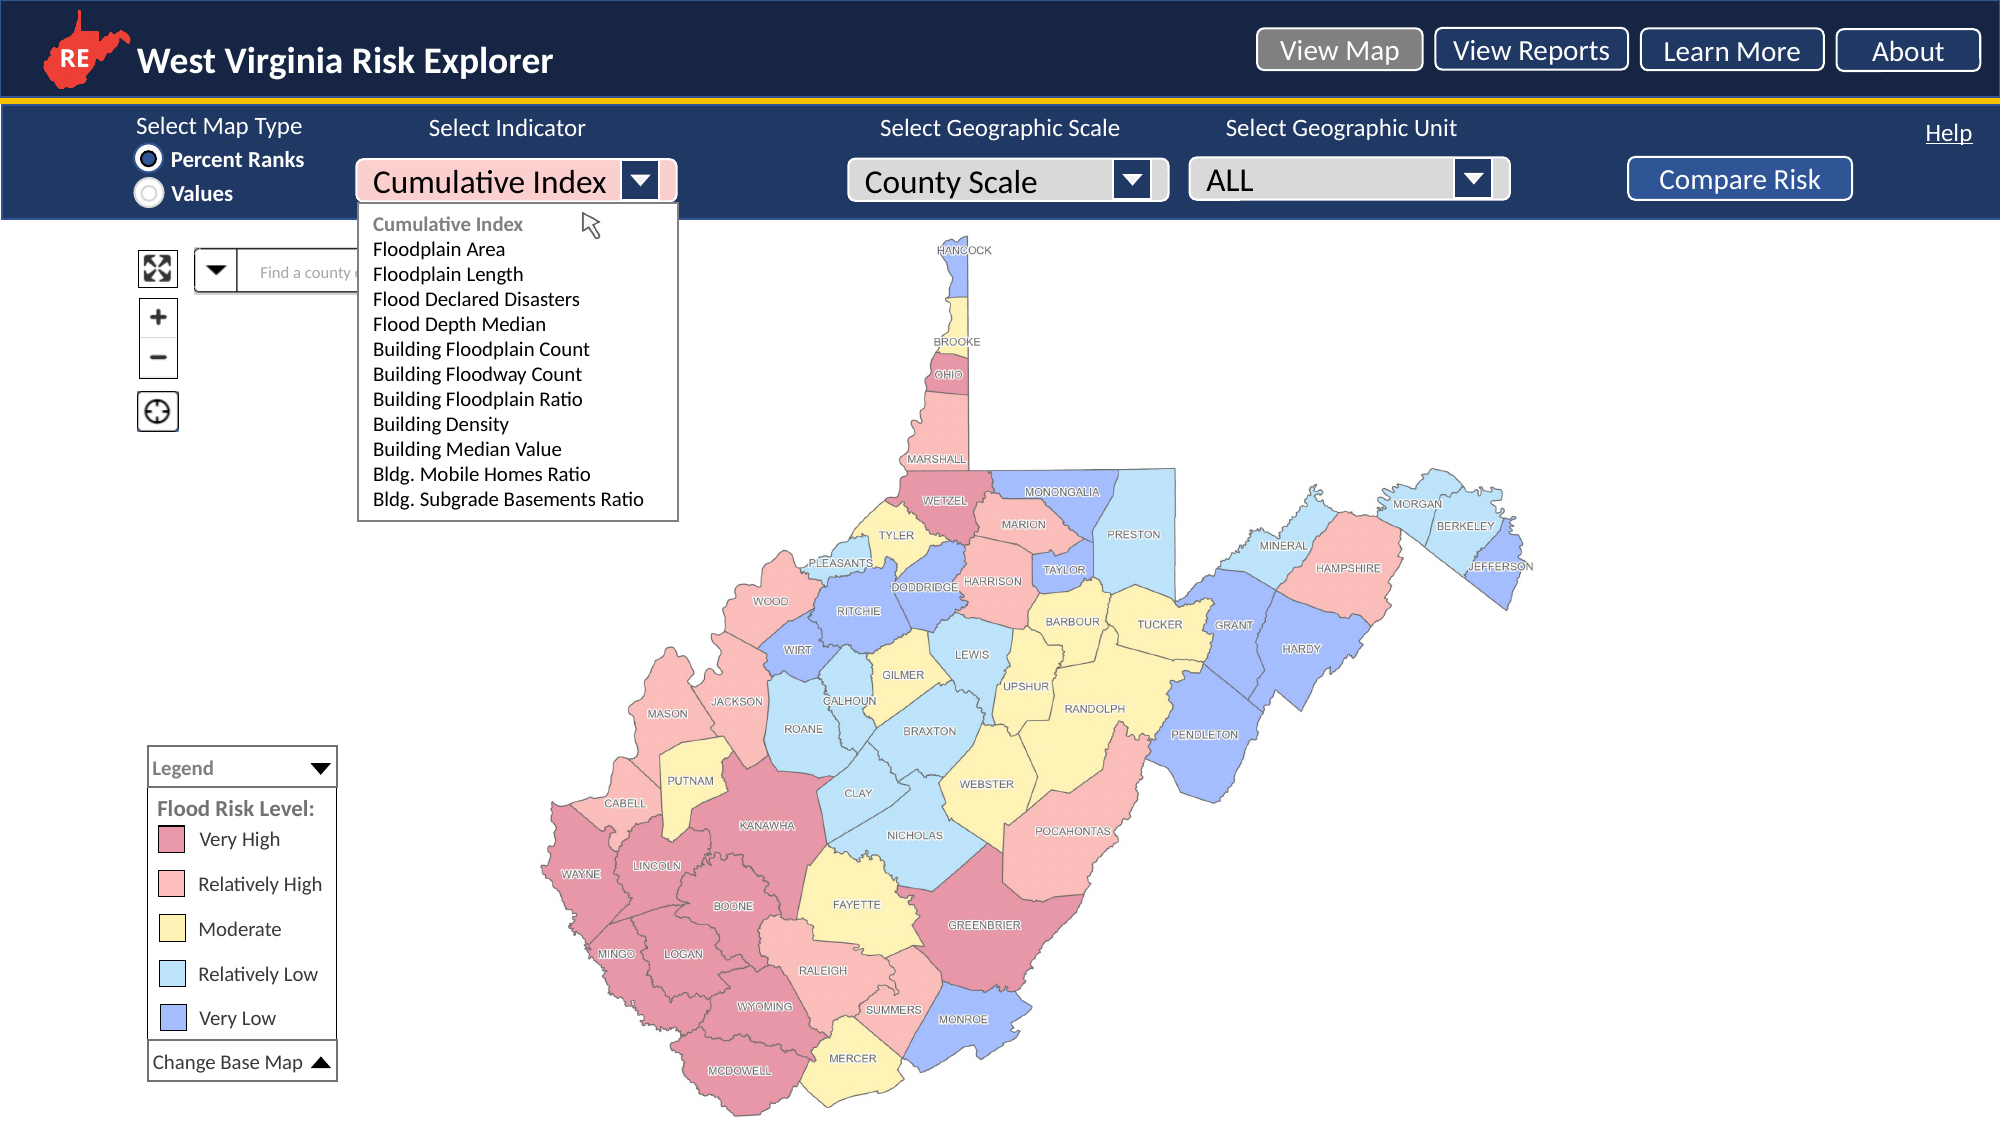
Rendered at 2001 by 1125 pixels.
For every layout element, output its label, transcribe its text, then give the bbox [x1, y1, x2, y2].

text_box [1189, 157, 1510, 200]
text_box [138, 1040, 338, 1082]
text_box Select Map Type [121, 102, 337, 148]
text_box Select Geographic Unit [1173, 104, 1510, 150]
text_box Select Indicator [339, 104, 676, 149]
text_box [1, 104, 2000, 220]
text_box Help [1910, 108, 1998, 154]
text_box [194, 247, 513, 295]
text_box Select Geographic Scale [832, 104, 1169, 150]
picture [532, 208, 1542, 1123]
text_box Compare Risk [1627, 155, 1854, 201]
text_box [848, 158, 1169, 201]
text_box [142, 786, 357, 1041]
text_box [137, 746, 337, 788]
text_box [42, 9, 586, 90]
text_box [137, 250, 179, 432]
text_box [134, 137, 345, 170]
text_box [0, 0, 2000, 102]
text_box Cumulative Index Floodplain Area Floodplain Length Flood Declared Disasters Flood Depth Median Building Floodplain Count Building Floodway Count Building Floodplain Ratio Building Density Building Median Value Bldg. Mobile Homes Ratio Bldg. Subgrade Basements Ratio [357, 202, 679, 522]
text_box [134, 170, 346, 214]
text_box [356, 159, 677, 202]
